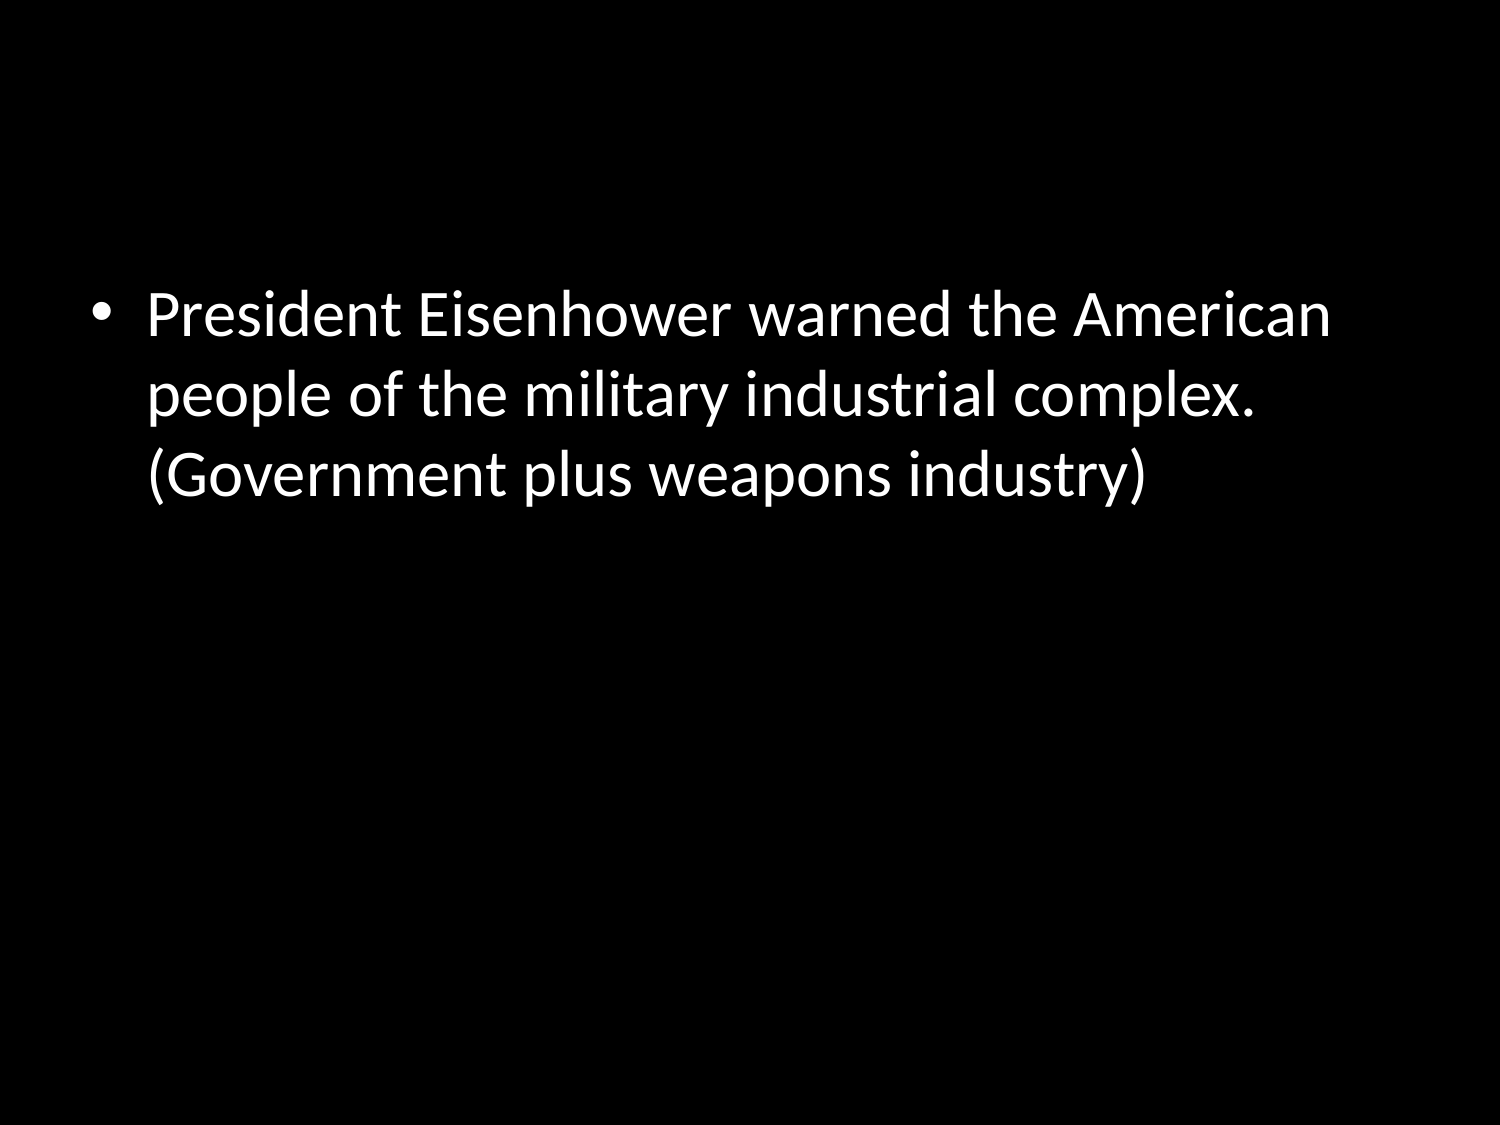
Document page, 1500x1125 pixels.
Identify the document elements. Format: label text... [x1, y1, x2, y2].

list President Eisenhower warned the American people of the military industrial complex. (Government plus weapons industry) [75, 262, 1425, 1005]
